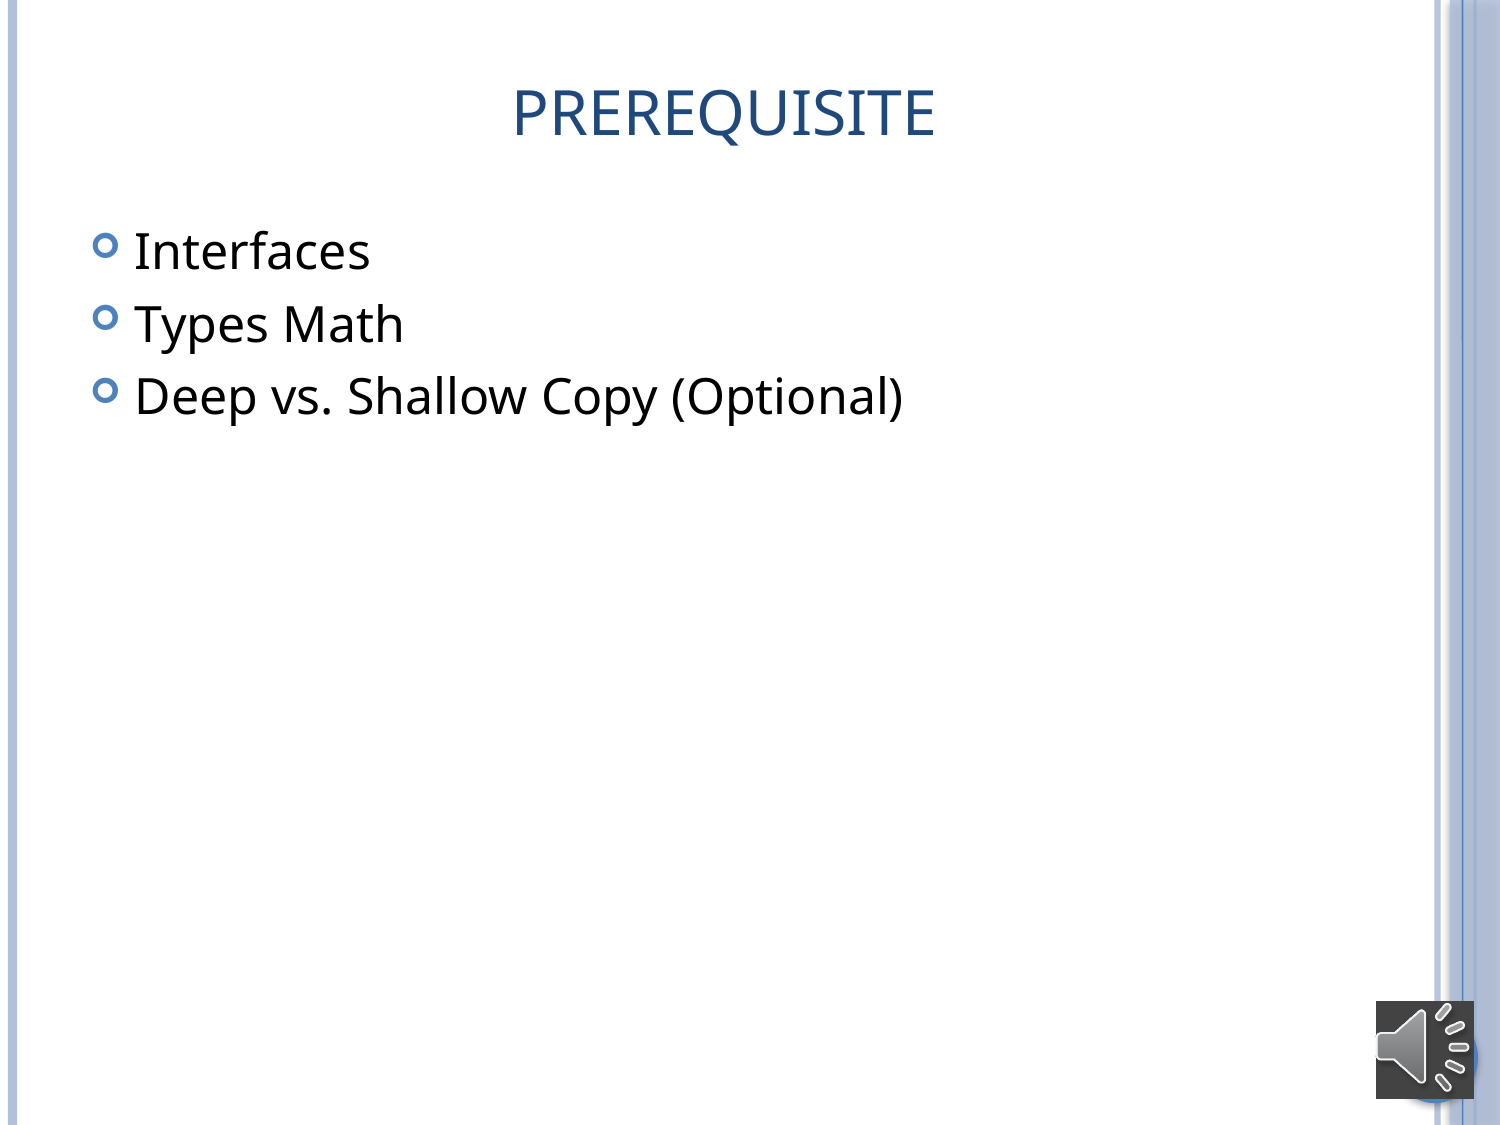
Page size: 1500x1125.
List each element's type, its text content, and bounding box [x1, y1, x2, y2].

title Prerequisite [75, 45, 1375, 175]
picture [1374, 999, 1476, 1101]
list Interfaces Types Math Deep vs. Shallow Copy (Optional) [75, 212, 1375, 1062]
